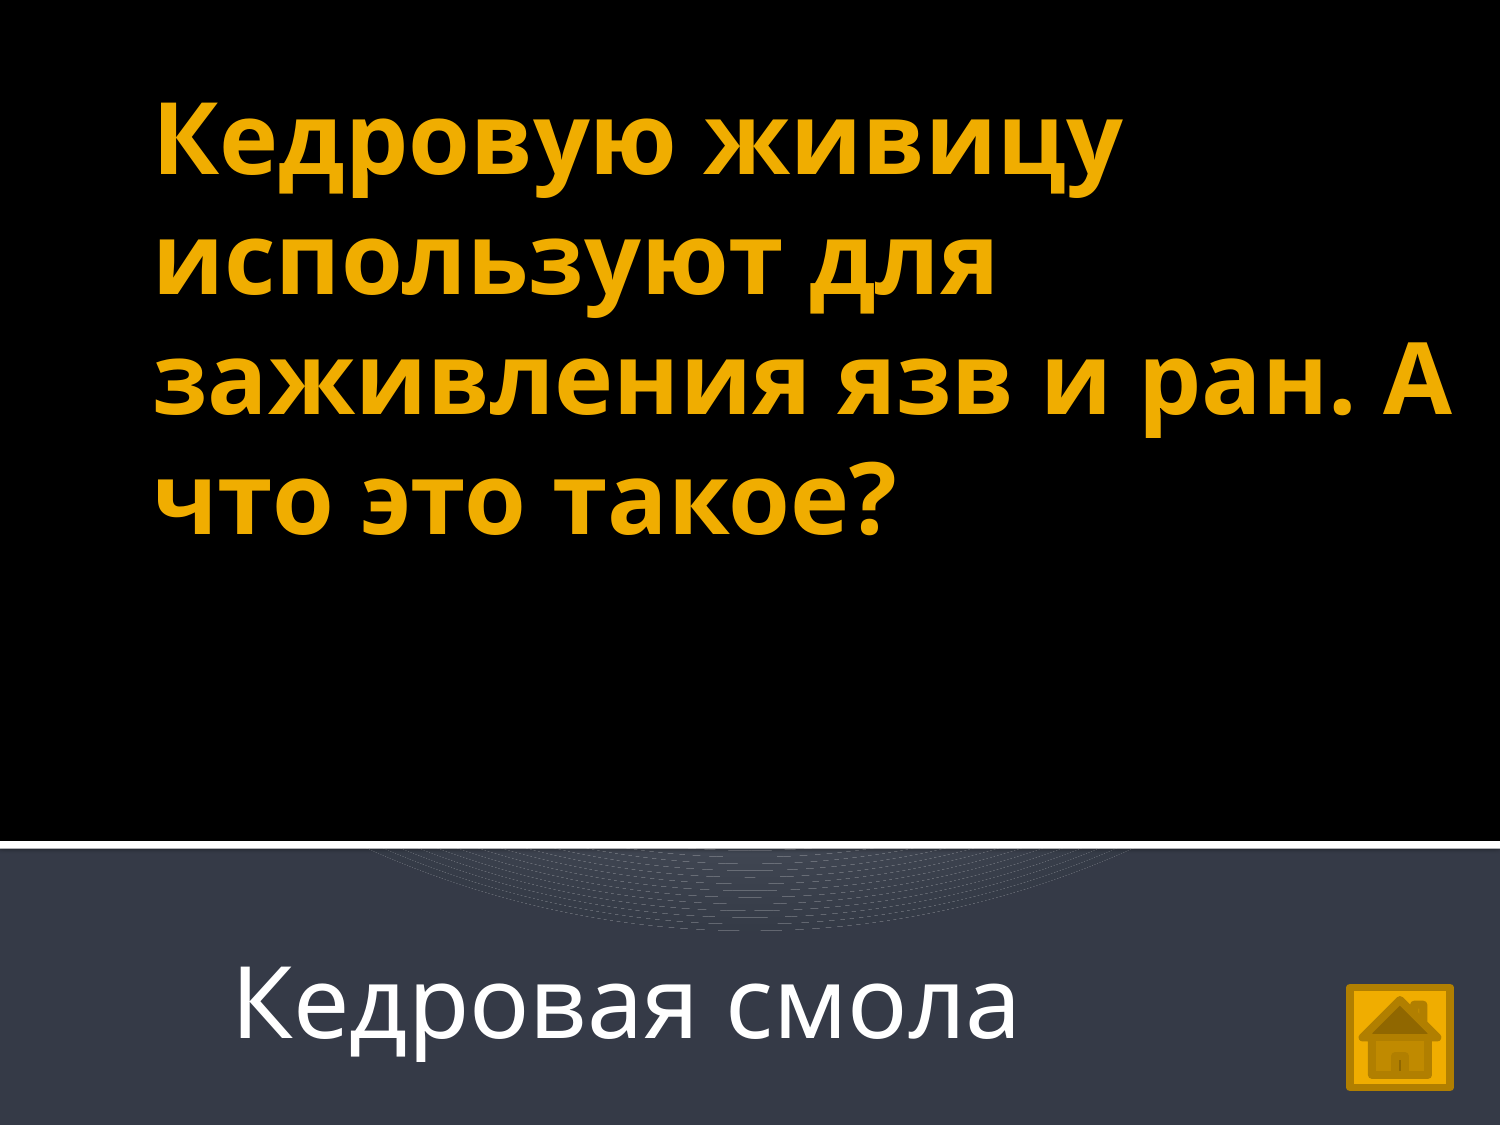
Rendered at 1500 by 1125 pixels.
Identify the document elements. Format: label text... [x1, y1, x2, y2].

subtitle Кедровая смола [212, 812, 1500, 1059]
title Кедровую живицу используют для заживления язв и ран. А что это такое? [137, 75, 1463, 350]
text_box [1346, 984, 1454, 1091]
